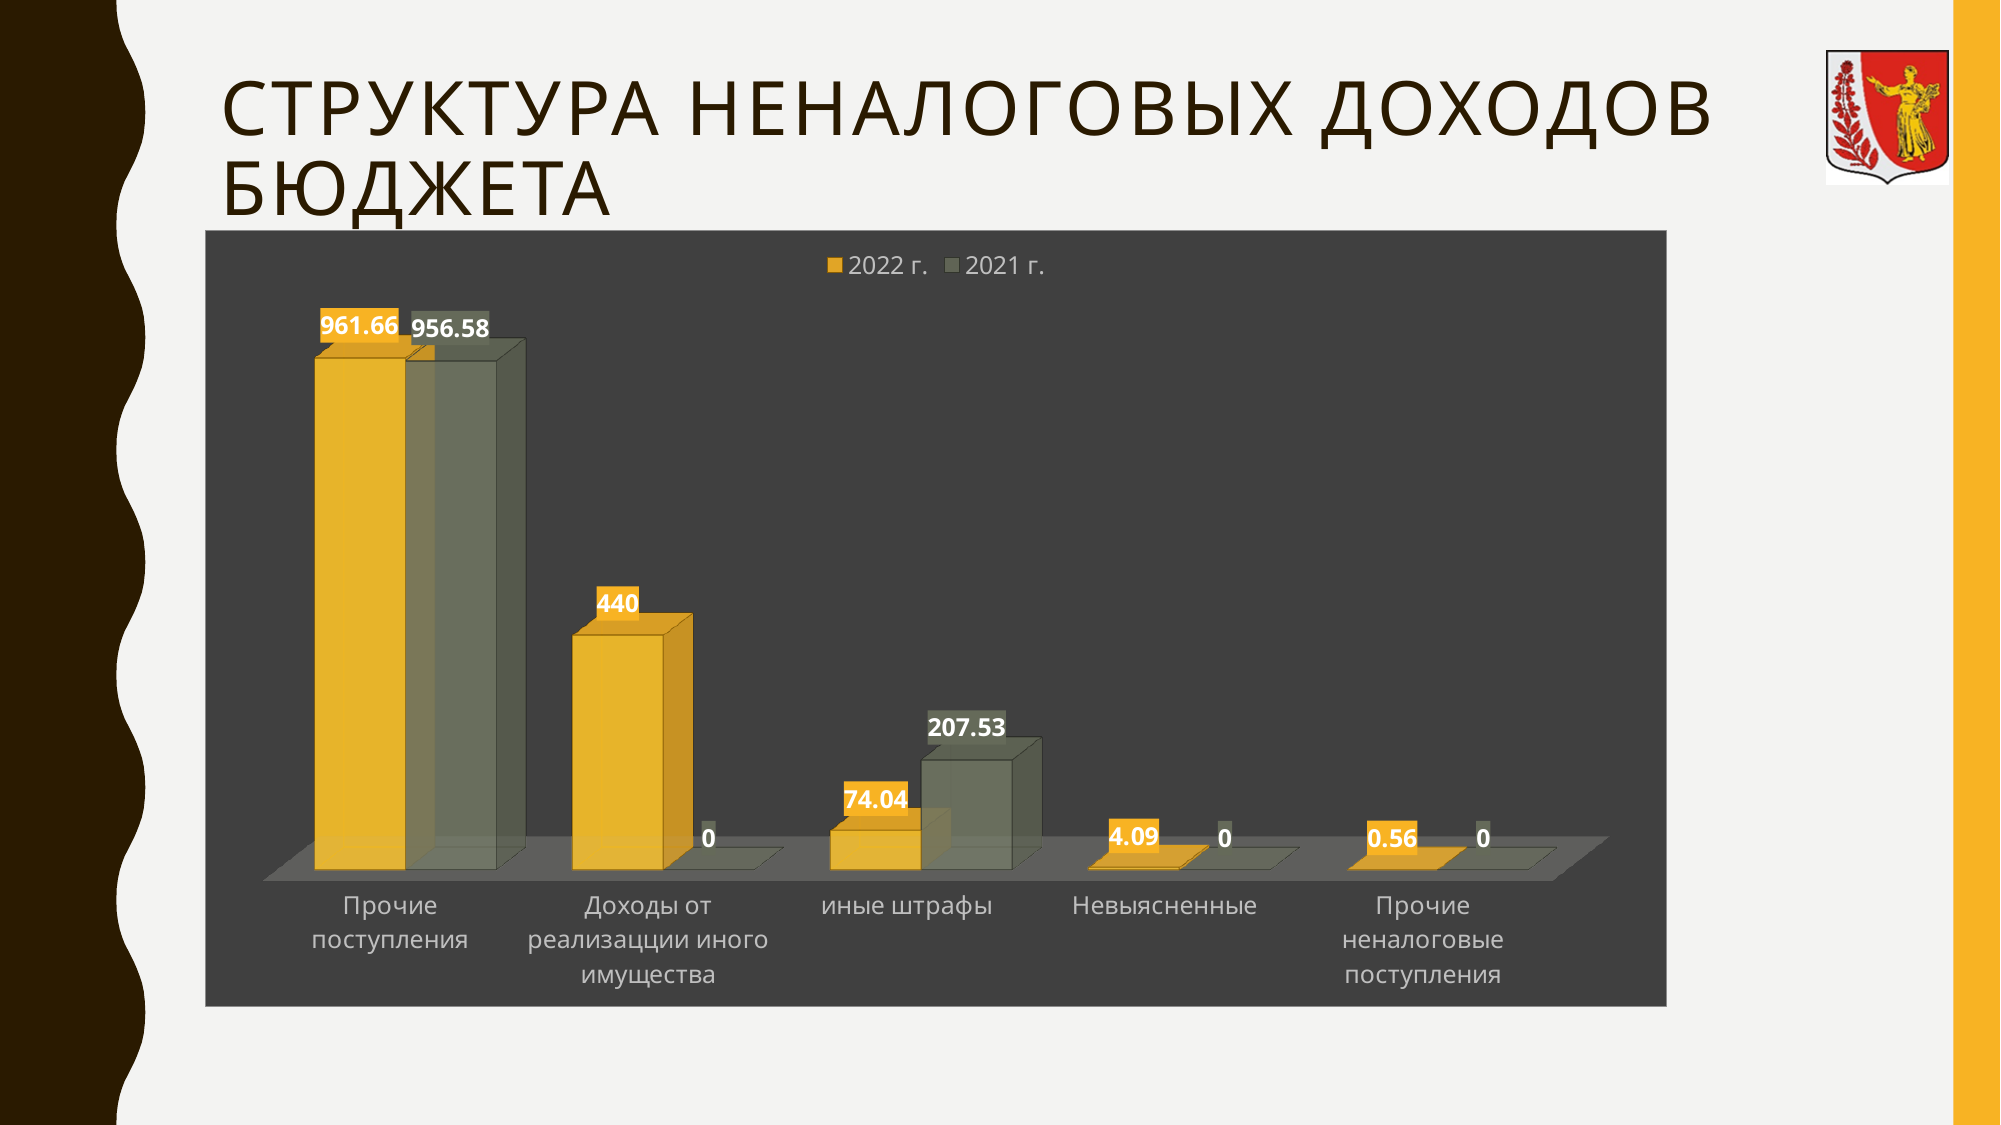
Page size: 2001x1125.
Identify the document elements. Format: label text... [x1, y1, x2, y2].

chart [205, 230, 1667, 1007]
title СТРУКТУРА НЕНАЛОГОВЫХ ДОХОДОВ БЮДЖЕТА ЗА 2022 ГОД (ТЫС. РУБ.) [205, 62, 1875, 308]
picture [1826, 49, 1949, 185]
